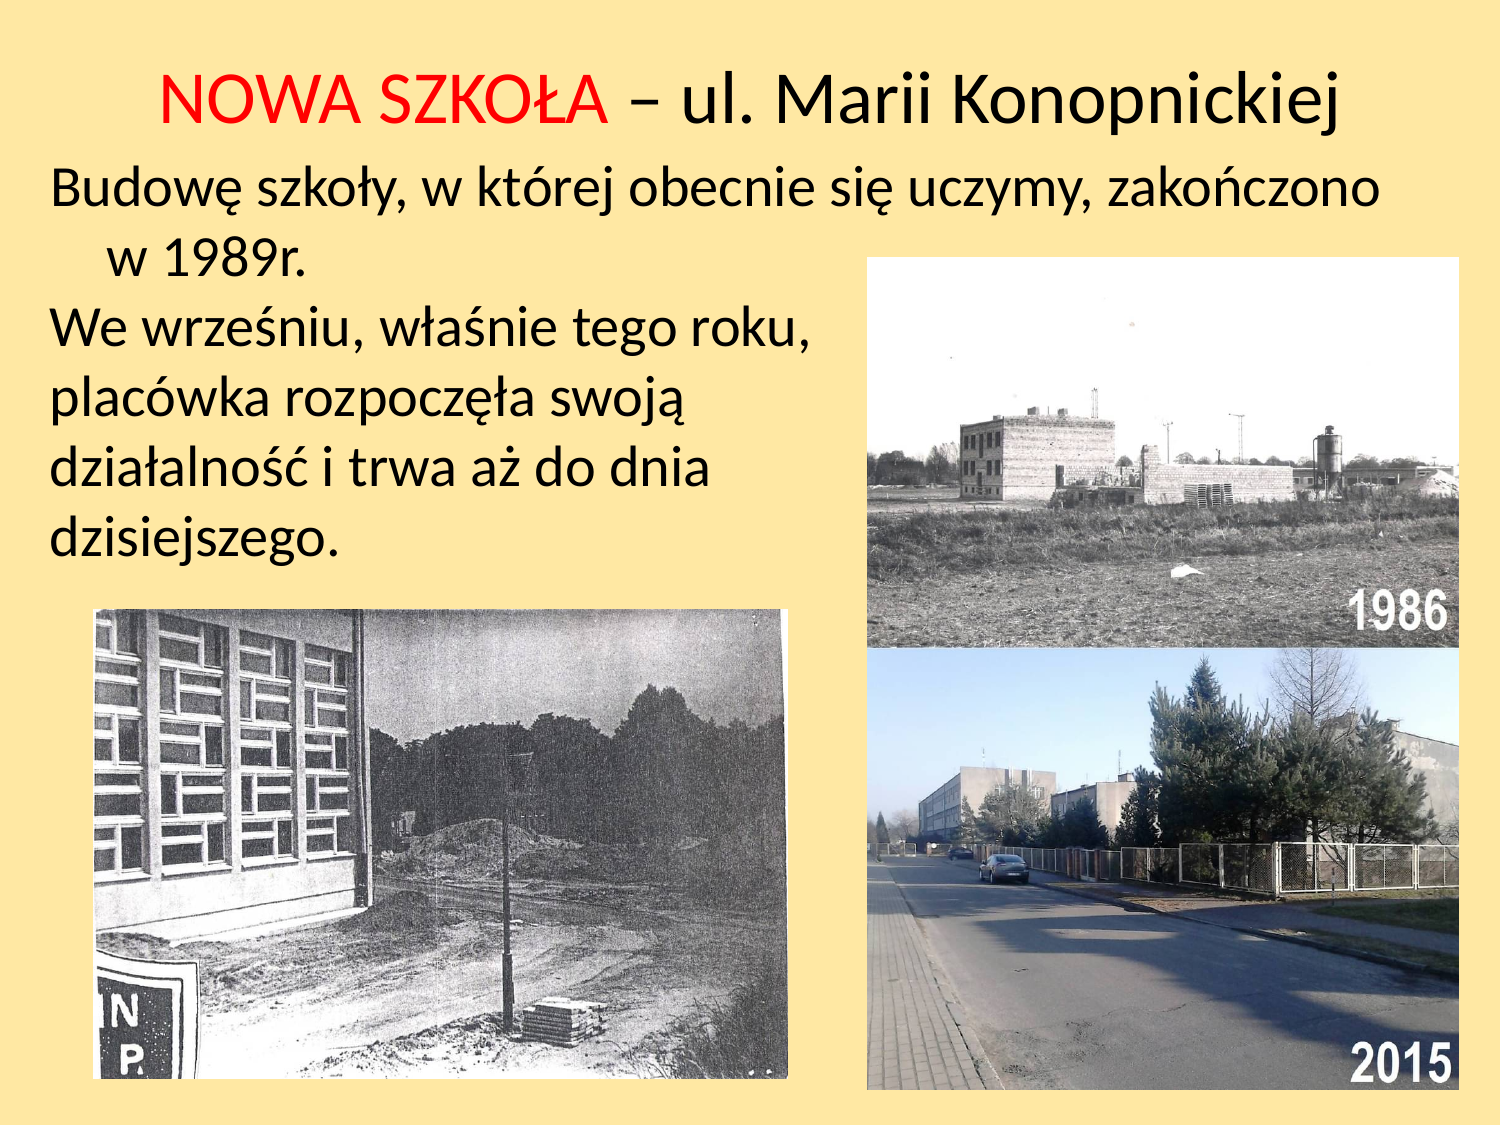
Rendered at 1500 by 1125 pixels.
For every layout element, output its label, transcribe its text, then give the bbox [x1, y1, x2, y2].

picture [93, 609, 788, 1079]
picture [866, 257, 1459, 1091]
title NOWA SZKOŁA – ul. Marii Konopnickiej [75, 0, 1425, 140]
text_box We wrześniu, właśnie tego roku, placówka rozpoczęła swoją działalność i trwa aż do dnia dzisiejszego. [35, 281, 832, 576]
list Budowę szkoły, w której obecnie się uczymy, zakończono w 1989r. [35, 140, 1425, 305]
